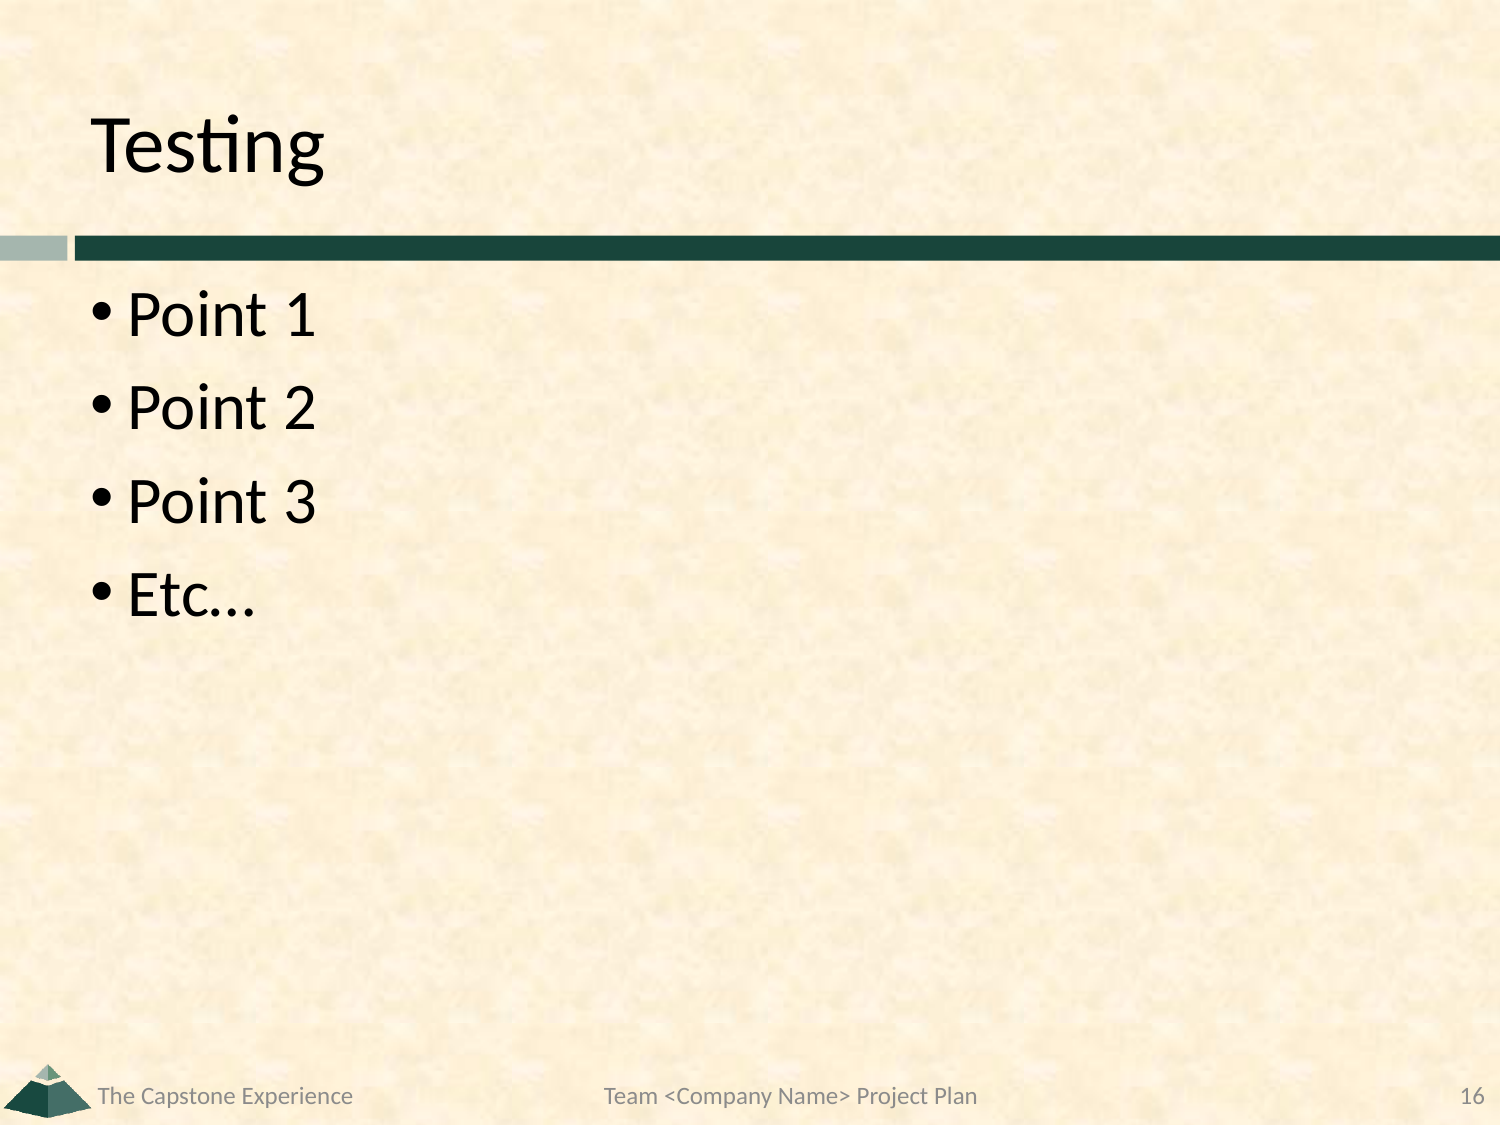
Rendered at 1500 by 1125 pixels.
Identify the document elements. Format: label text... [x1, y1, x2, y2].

list Point 1 Point 2 Point 3 Etc… [75, 262, 1425, 1063]
footer Team <Company Name> Project Plan [425, 1065, 1149, 1125]
slide_number 16 [1149, 1065, 1500, 1125]
title Testing [75, 45, 1425, 233]
picture [0, 0, 1500, 1125]
slide_number The Capstone Experience [75, 1065, 425, 1125]
